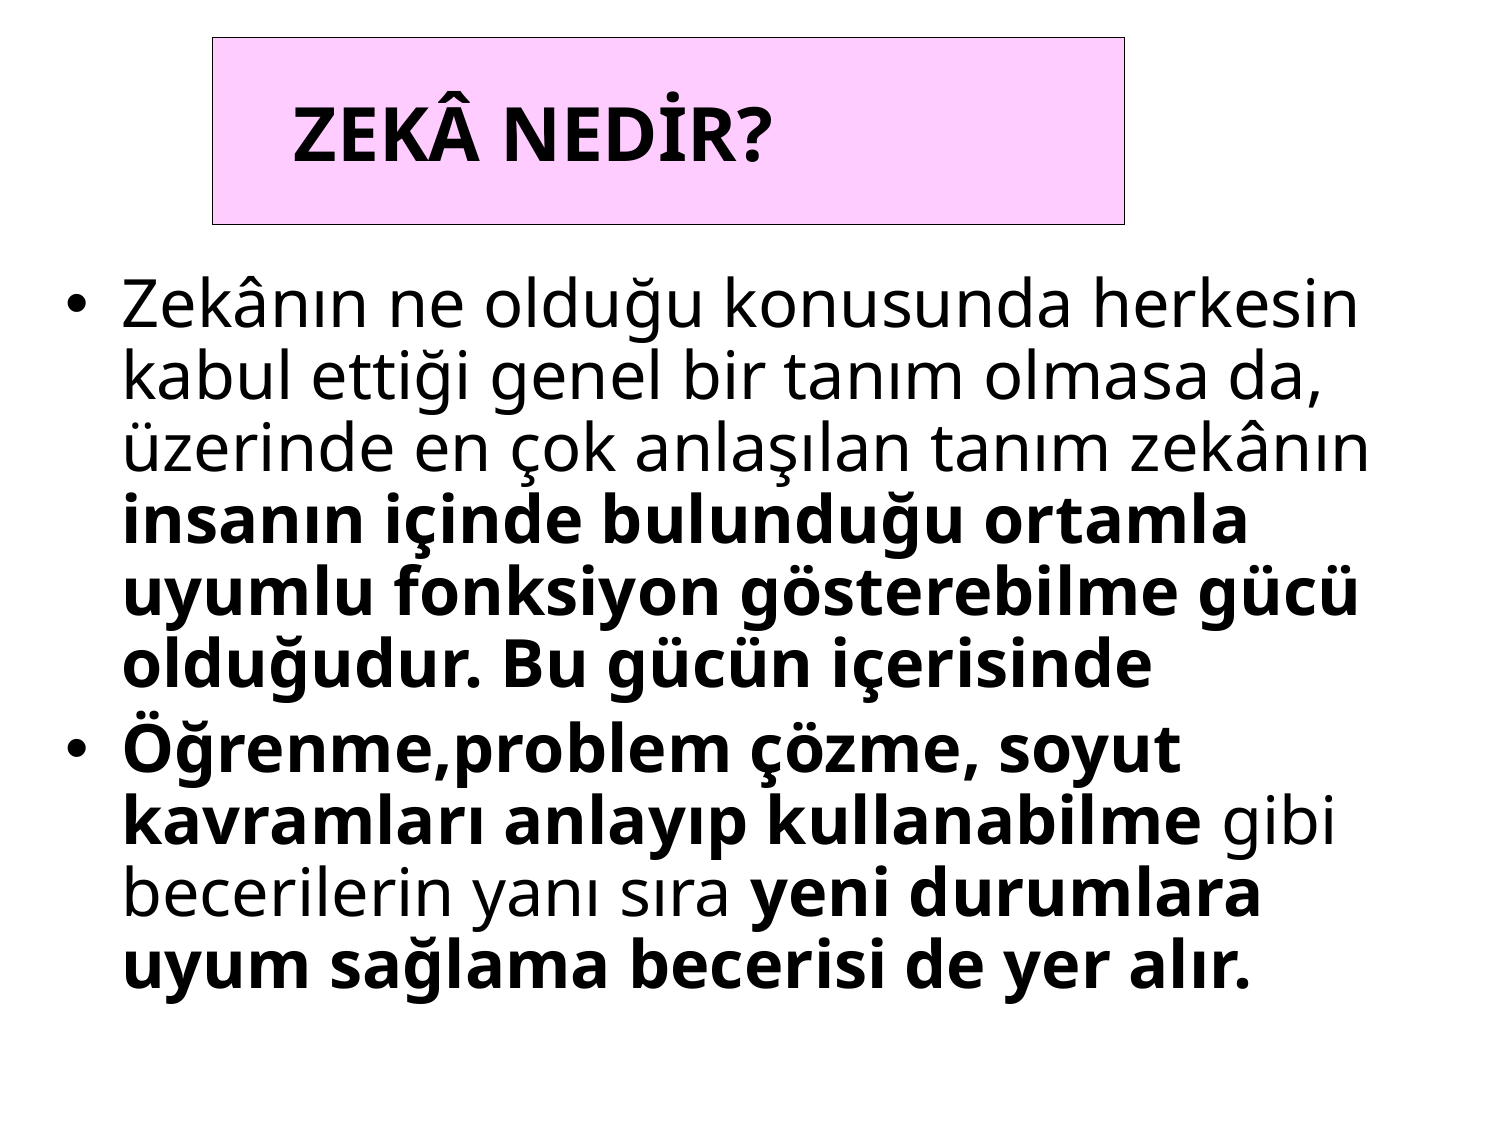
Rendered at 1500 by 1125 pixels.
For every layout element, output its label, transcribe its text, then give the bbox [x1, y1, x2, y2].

list Zekânın ne olduğu konusunda herkesin kabul ettiği genel bir tanım olmasa da, üzerinde en çok anlaşılan tanım zekânın insanın içinde bulunduğu ortamla uyumlu fonksiyon gösterebilme gücü olduğudur. Bu gücün içerisinde Öğrenme,problem çözme, soyut kavramları anlayıp kullanabilme gibi becerilerin yanı sıra yeni durumlara uyum sağlama becerisi de yer alır. [50, 262, 1450, 1075]
title ZEKÂ NEDİR? [212, 37, 1125, 225]
